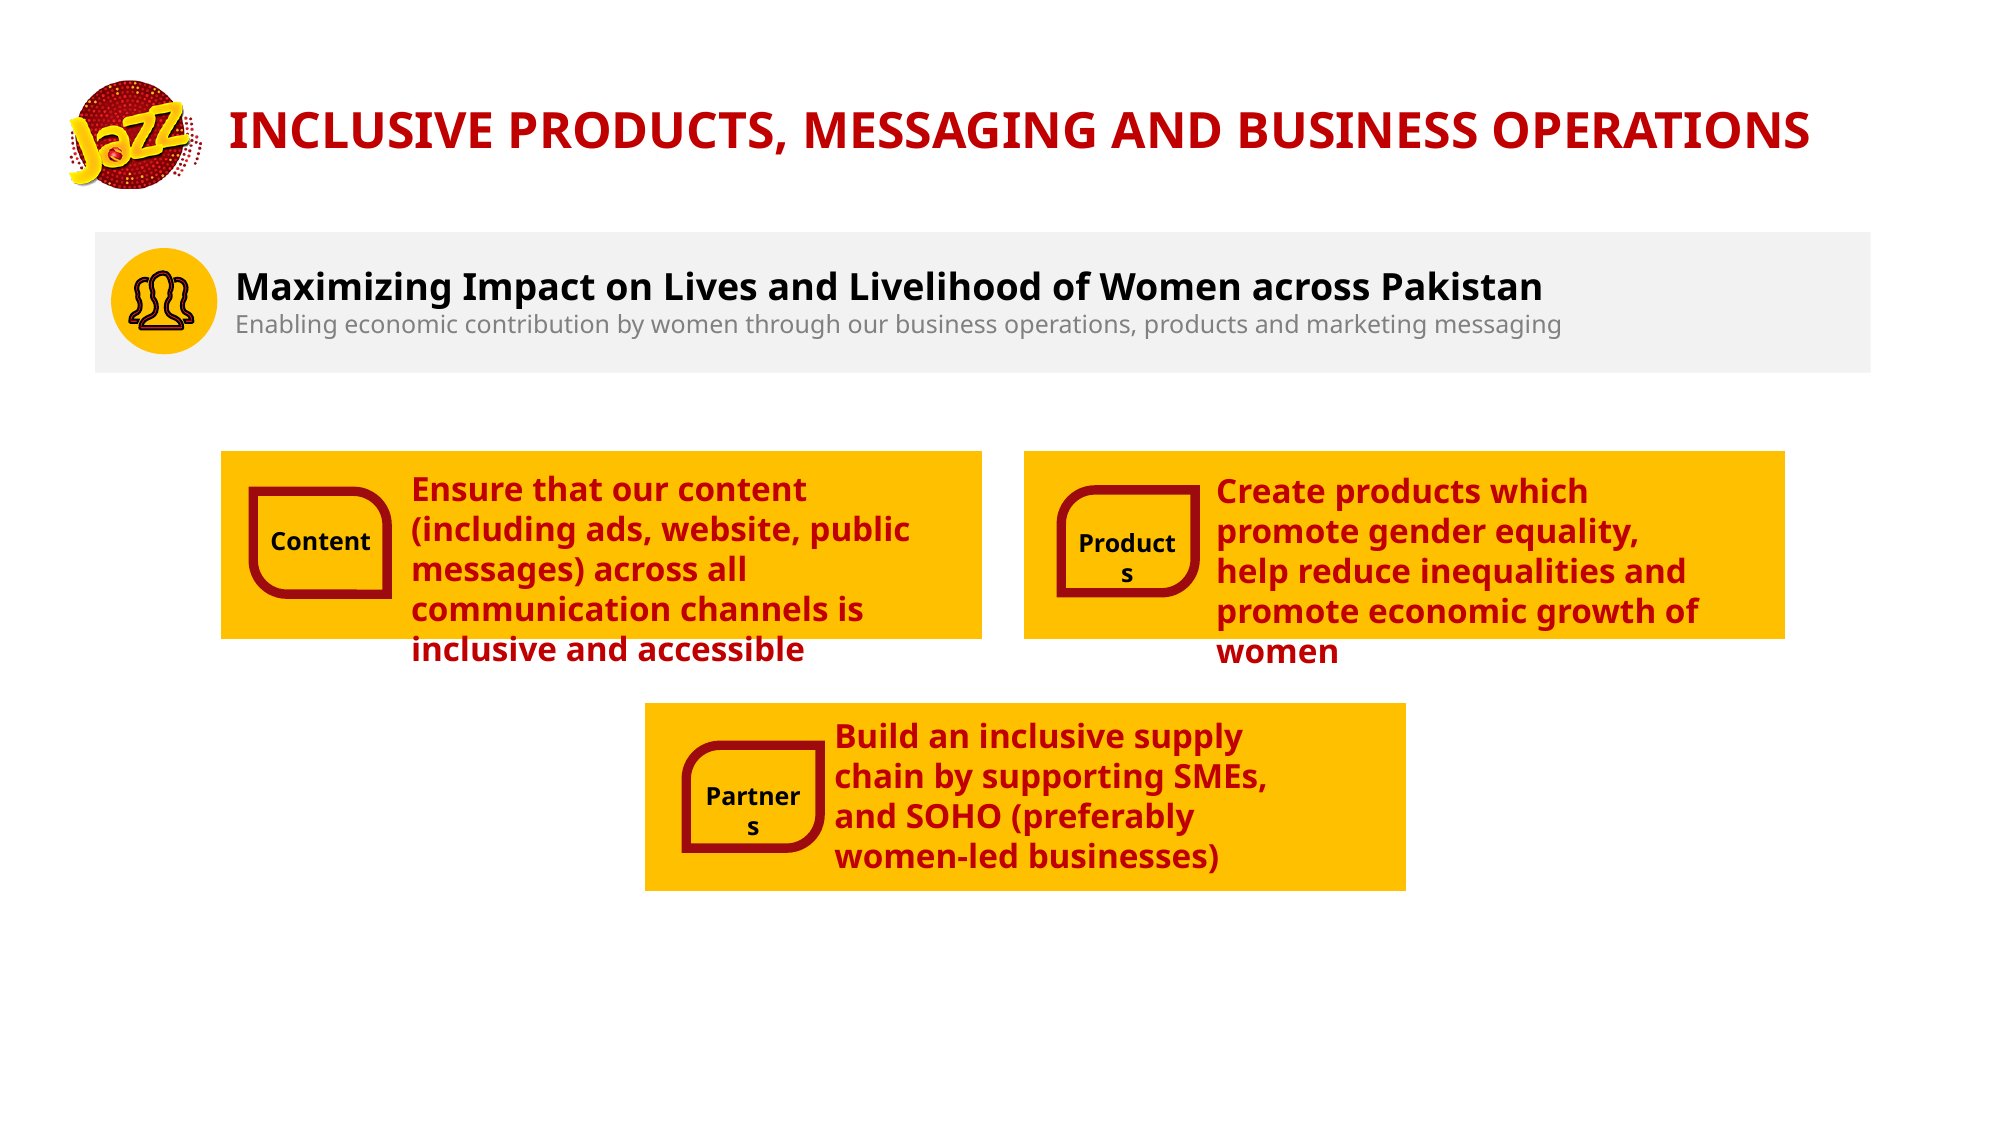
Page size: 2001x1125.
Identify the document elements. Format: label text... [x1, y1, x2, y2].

text_box INCLUSIVE PRODUCTS, MESSAGING AND BUSINESS OPERATIONS [215, 91, 1827, 166]
text_box [94, 231, 1872, 374]
picture [60, 61, 207, 208]
text_box Products [1060, 519, 1195, 595]
text_box [1060, 488, 1197, 569]
text_box [685, 744, 822, 850]
text_box Maximizing Impact on Lives and Livelihood of Women across Pakistan Enabling economic contribution by women through our business operations, products and marketing messaging [220, 255, 1831, 346]
text_box [221, 451, 982, 639]
text_box [252, 490, 389, 596]
text_box Ensure that our content (including ads, website, public messages) across all communication channels is inclusive and accessible [411, 468, 981, 668]
text_box [174, 277, 194, 323]
text_box [129, 277, 149, 323]
text_box Build an inclusive supply chain by supporting SMEs, and SOHO (preferably women-led businesses) [834, 715, 1338, 875]
text_box [645, 703, 1406, 891]
text_box [139, 271, 184, 330]
text_box Content [253, 518, 388, 564]
text_box Create products which promote gender equality, help reduce inequalities and promote economic growth of women [1216, 470, 1719, 671]
text_box [1024, 451, 1785, 639]
text_box [110, 246, 219, 356]
text_box Partners [686, 773, 821, 848]
